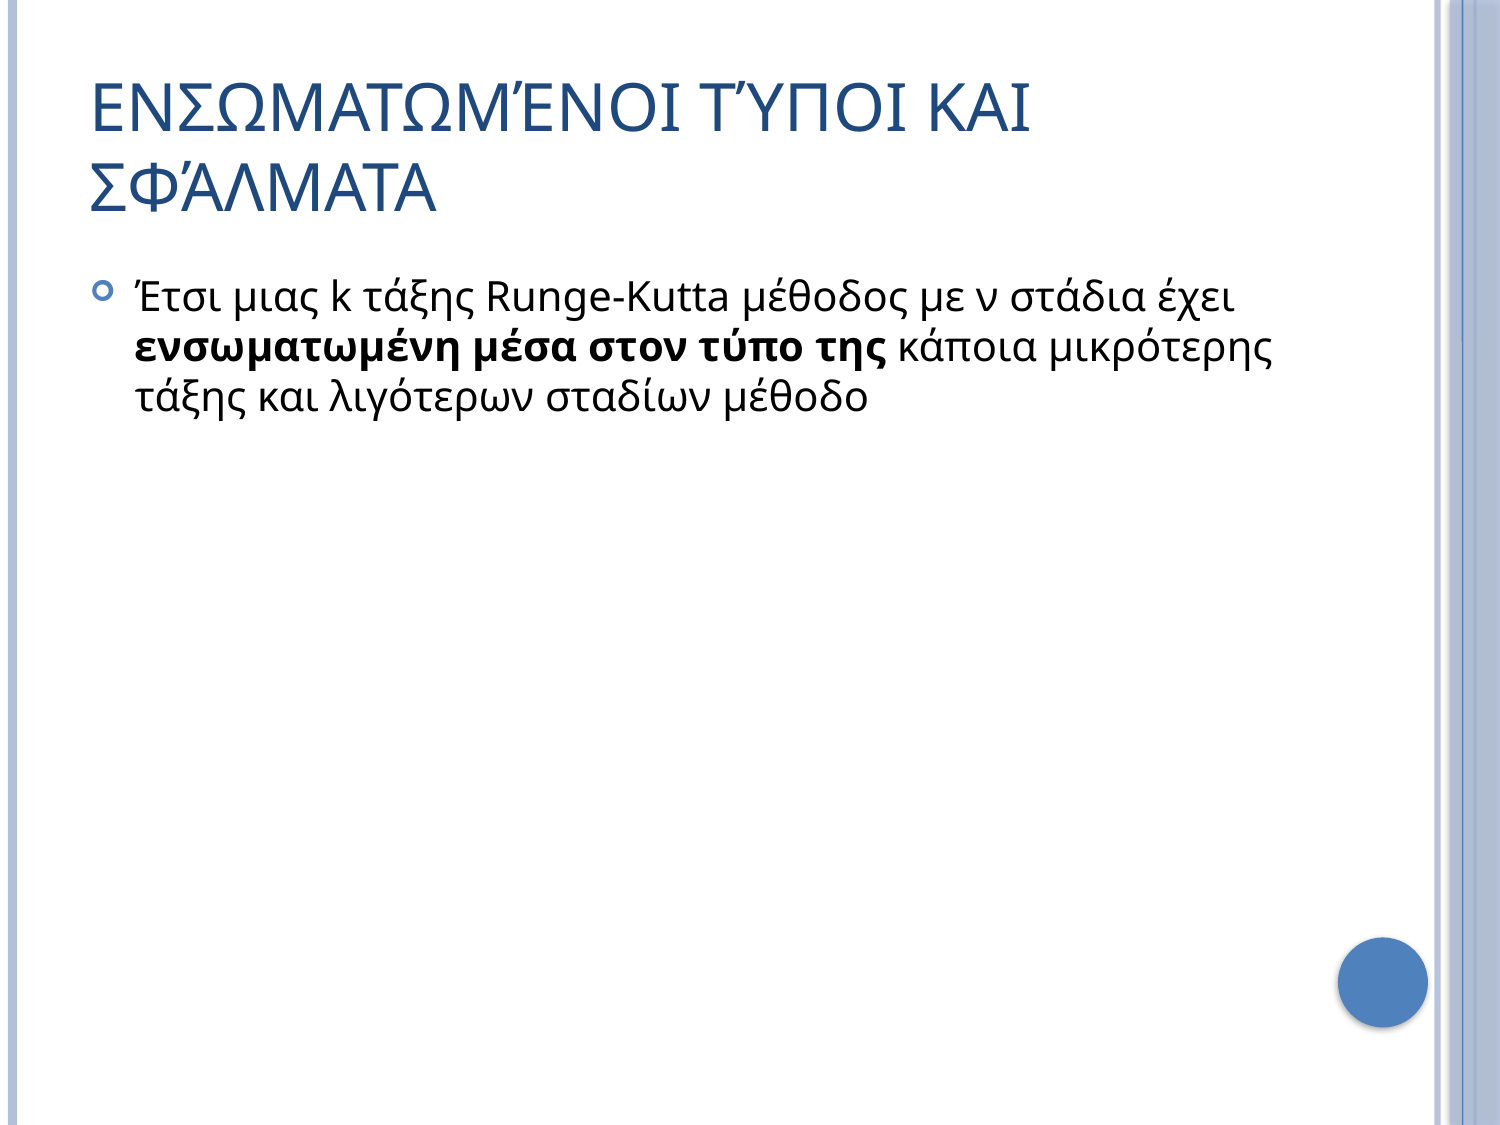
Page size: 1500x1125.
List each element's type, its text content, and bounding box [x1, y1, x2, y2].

title Ενσωματωμένοι Τύποι Και Σφάλματα [75, 45, 1300, 233]
list Έτσι μιας k τάξης Runge-Kutta μέθοδος με ν στάδια έχει ενσωματωμένη μέσα στον τύπο της κάποια μικρότερης τάξης και λιγότερων σταδίων μέθοδο [75, 262, 1300, 1062]
